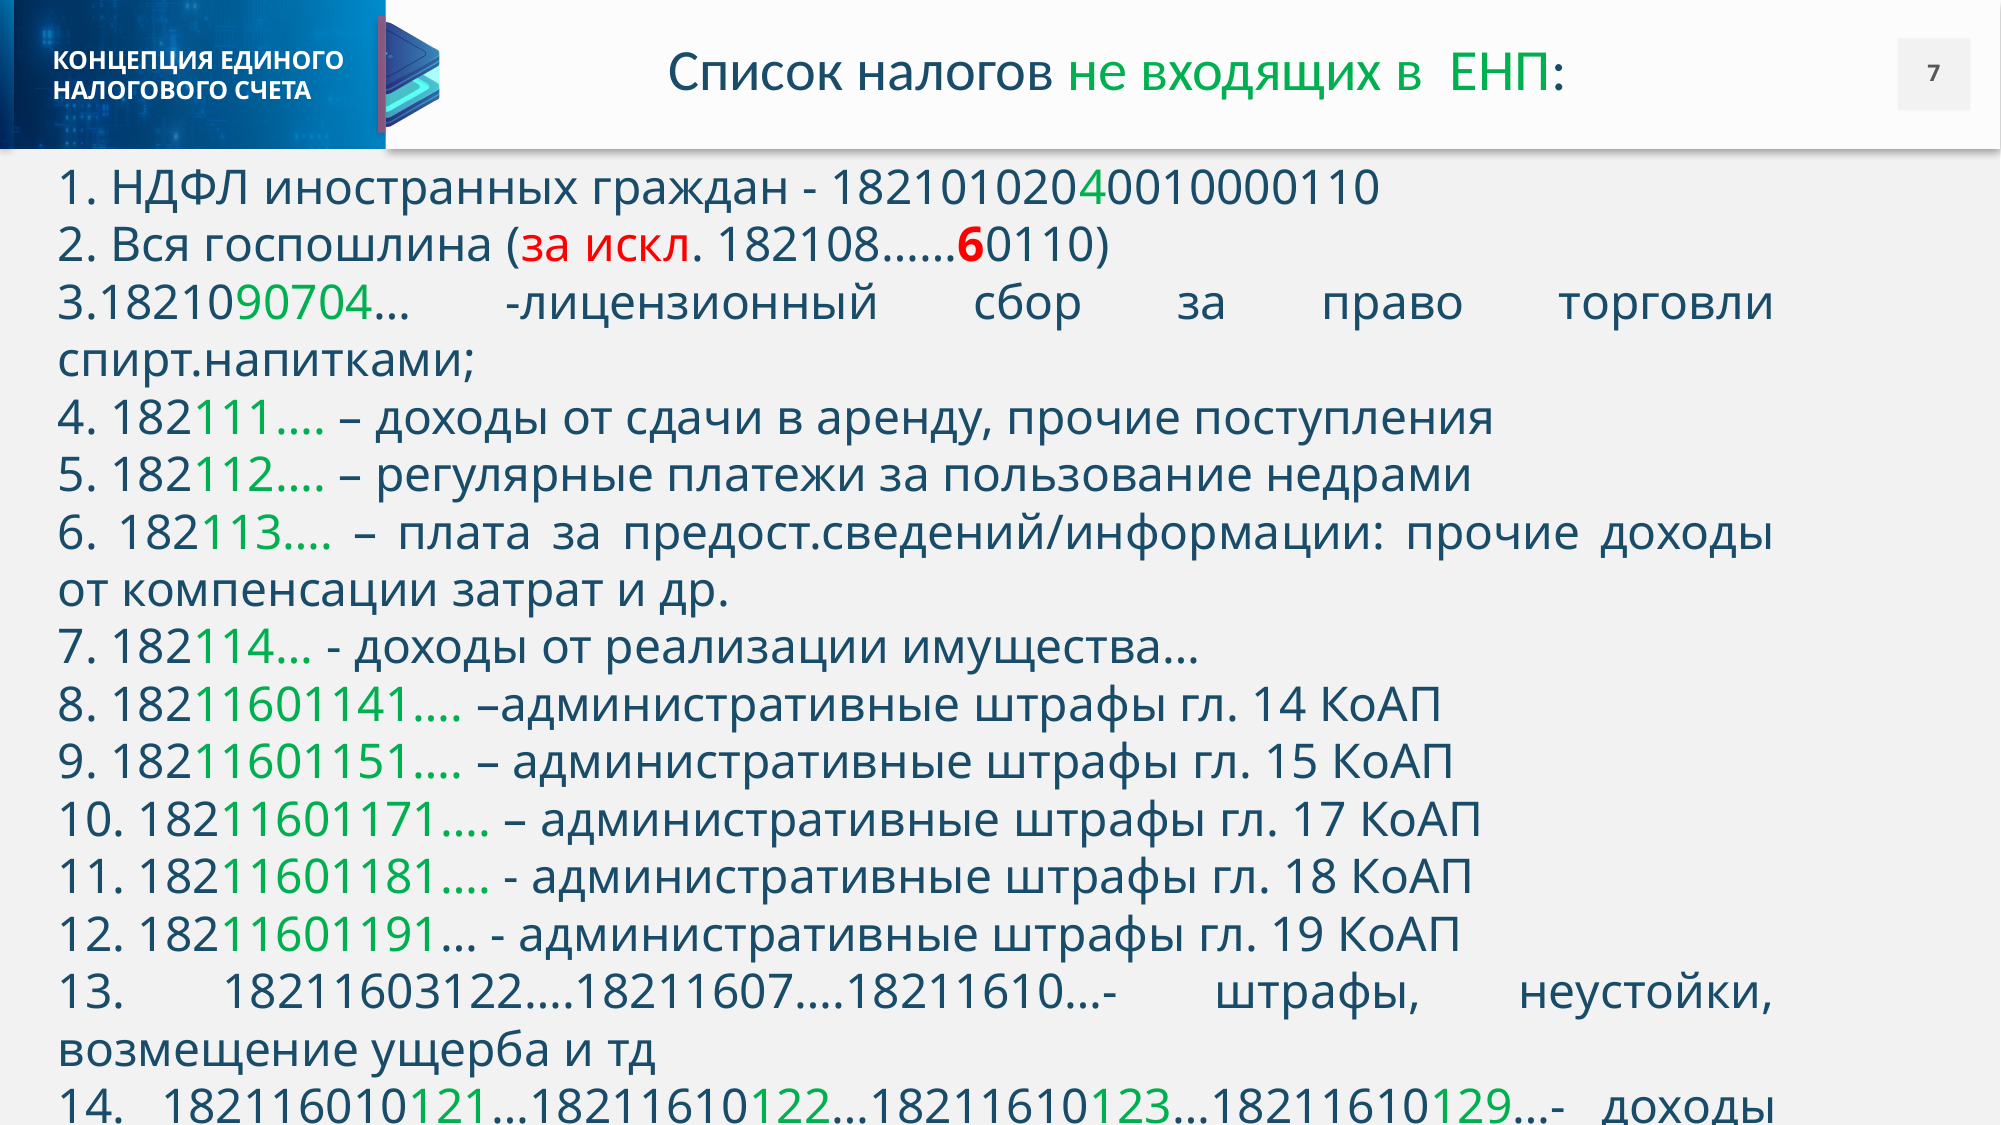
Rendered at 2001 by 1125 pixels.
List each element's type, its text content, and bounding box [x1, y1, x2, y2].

picture [289, 52, 295, 64]
text_box Список налогов не входящих в ЕНП: [409, 24, 1839, 173]
text_box 1. НДФЛ иностранных граждан - 18210102040010000110 2. Вся госпошлина (за искл. 182108……60110) 3.1821090704… -лицензионный сбор за право торговли спирт.напитками; 4. 182111…. – доходы от сдачи в аренду, прочие поступления 5. 182112…. – регулярные платежи за пользование недрами 6. 182113…. – плата за предост.сведений/информации: прочие доходы от компенсации затрат и др. 7. 182114… - доходы от реализации имущества… 8. 18211601141…. –административные штрафы гл. 14 КоАП 9. 18211601151…. – административные штрафы гл. 15 КоАП 10. 18211601171…. – административные штрафы гл. 17 КоАП 11. 18211601181…. - административные штрафы гл. 18 КоАП 12. 18211601191… - административные штрафы гл. 19 КоАП 13. 18211603122….18211607….18211610…- штрафы, неустойки, возмещение ущерба и тд 14. 182116010121…18211610122…18211610123…18211610129…- доходы от денежных взысканий в счет погашения задолженности до 01.01.2022 [43, 149, 1792, 1125]
picture [386, 22, 440, 127]
picture [305, 74, 310, 91]
picture [0, 0, 323, 149]
